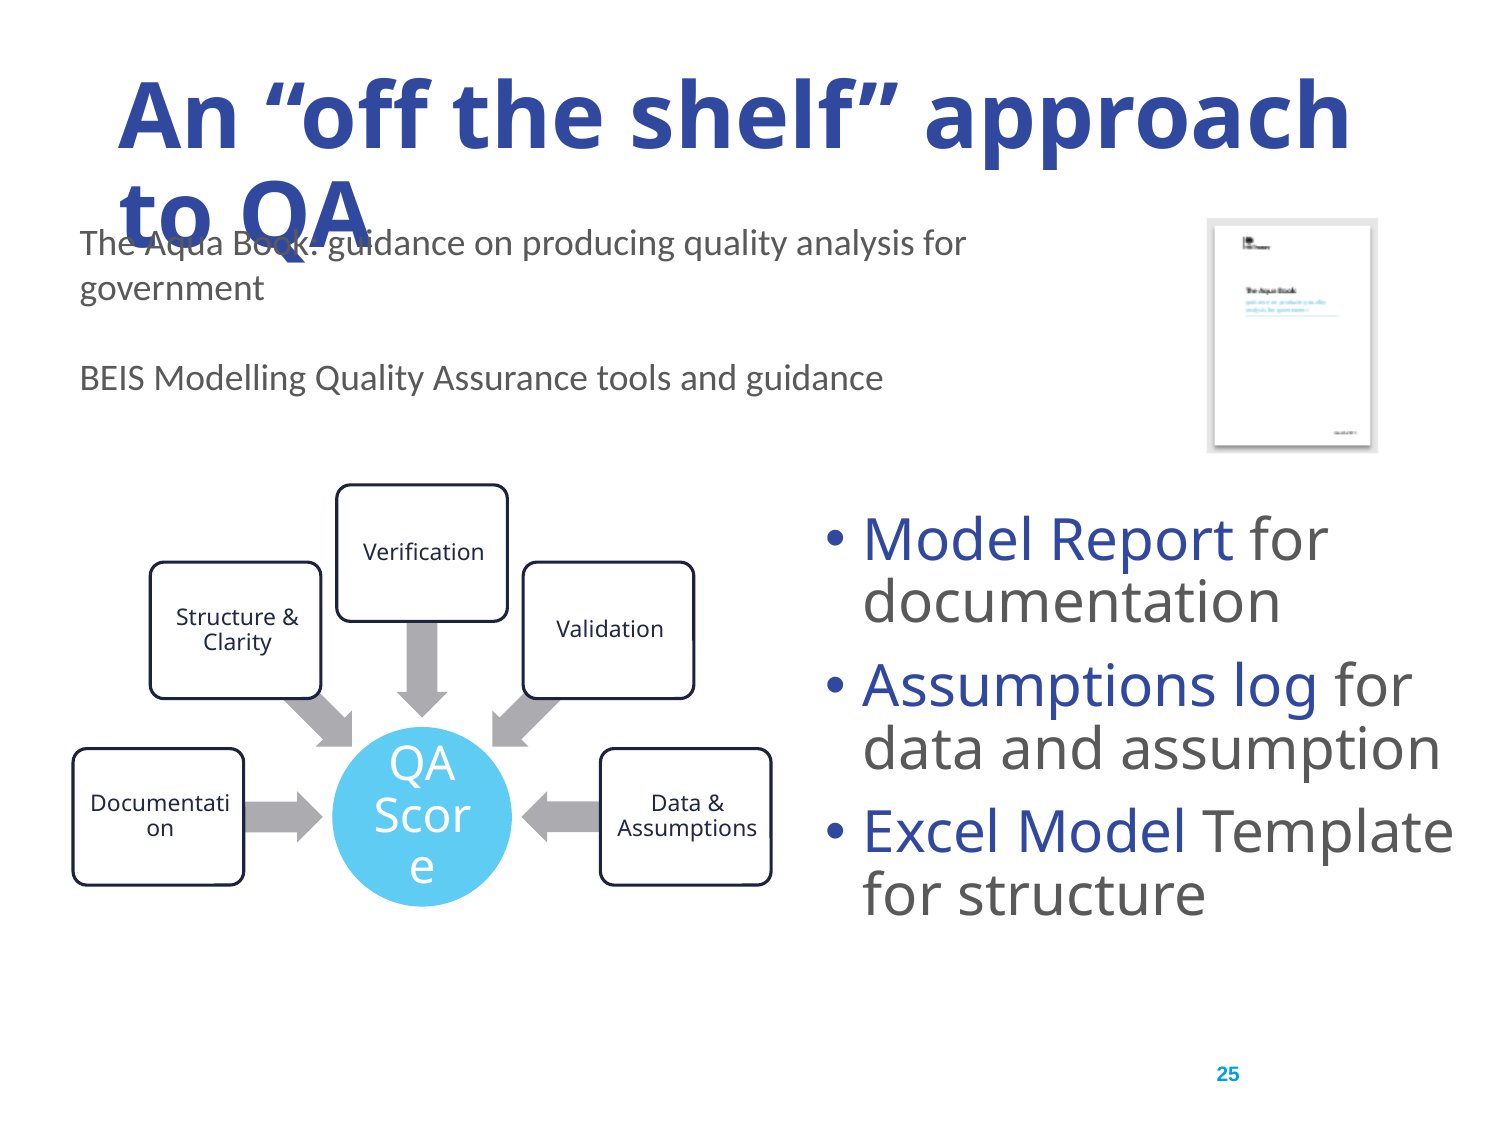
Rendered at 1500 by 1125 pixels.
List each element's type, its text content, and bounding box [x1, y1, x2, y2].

title An “off the shelf” approach to QA [103, 59, 1397, 278]
slide_number 25 [1059, 1042, 1397, 1103]
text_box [72, 430, 772, 962]
picture [1204, 212, 1383, 455]
text_box The Aqua Book: guidance on producing quality analysis for government BEIS Modelling Quality Assurance tools and guidance [64, 210, 1137, 451]
list Model Report for documentation Assumptions log for data and assumption Excel Model Template for structure [810, 502, 1471, 1062]
